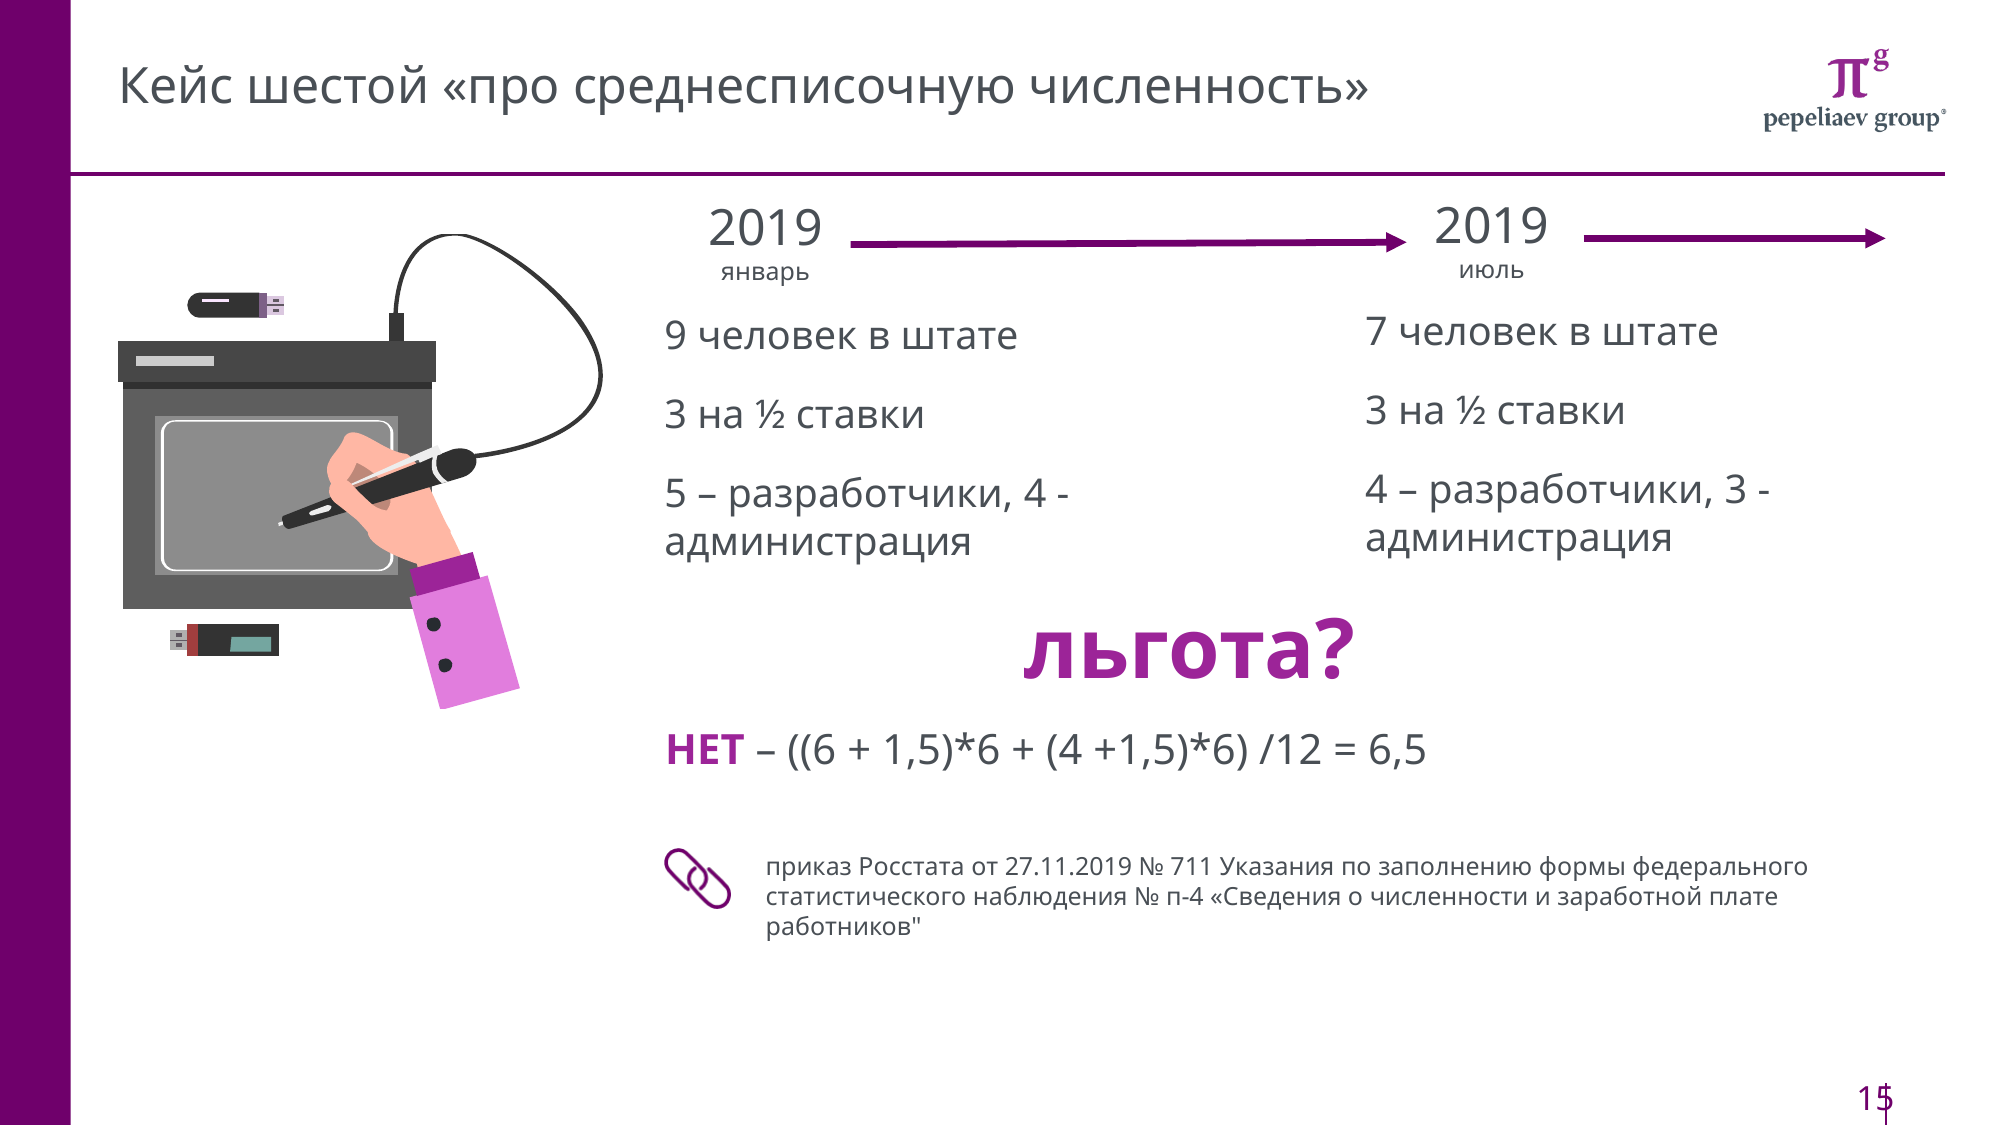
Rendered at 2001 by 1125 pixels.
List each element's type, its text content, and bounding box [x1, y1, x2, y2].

picture [664, 848, 732, 910]
text_box 2019 январь [680, 195, 851, 294]
title Кейс шестой «про среднесписочную численность» [118, 32, 1710, 143]
picture [1756, 35, 1952, 141]
text_box 7 человек в штате 3 на ½ ставки 4 – разработчики, 3 - администрация [1365, 305, 1853, 560]
text_box 2019 июль [1406, 193, 1577, 292]
picture [118, 234, 604, 709]
text_box 9 человек в штате 3 на ½ ставки 5 – разработчики, 4 - администрация [664, 309, 1152, 564]
text_box льгота? [1024, 594, 1537, 692]
text_box приказ Росстата от 27.11.2019 № 711 Указания по заполнению формы федерального статистического наблюдения № п-4 «Сведения о численности и заработной плате работников" [765, 850, 1886, 969]
text_box НЕТ – ((6 + 1,5)*6 + (4 +1,5)*6) /12 = 6,5 [665, 722, 1941, 937]
